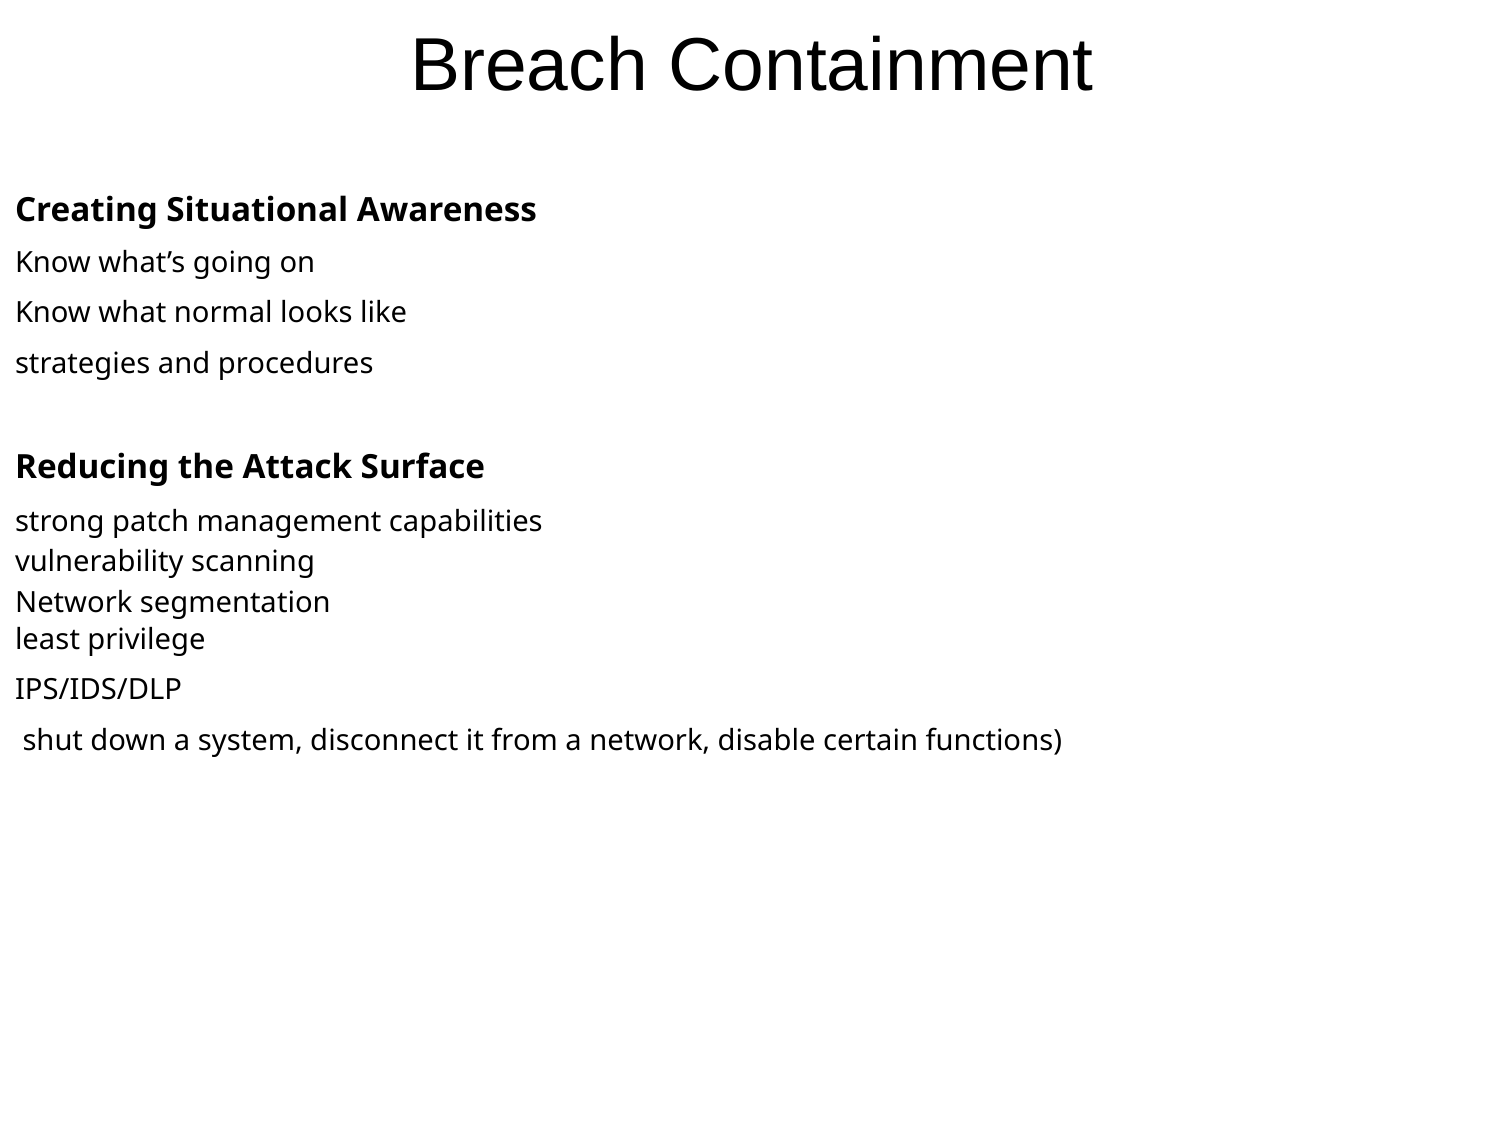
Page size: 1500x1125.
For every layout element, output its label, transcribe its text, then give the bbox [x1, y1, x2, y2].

text_box Breach Containment [13, 0, 1491, 120]
text_box Creating Situational Awareness Know what’s going on Know what normal looks like strategies and procedures Reducing the Attack Surface strong patch management capabilities vulnerability scanning Network segmentation least privilege IPS/IDS/DLP shut down a system, disconnect it from a network, disable certain functions) [0, 170, 1491, 824]
